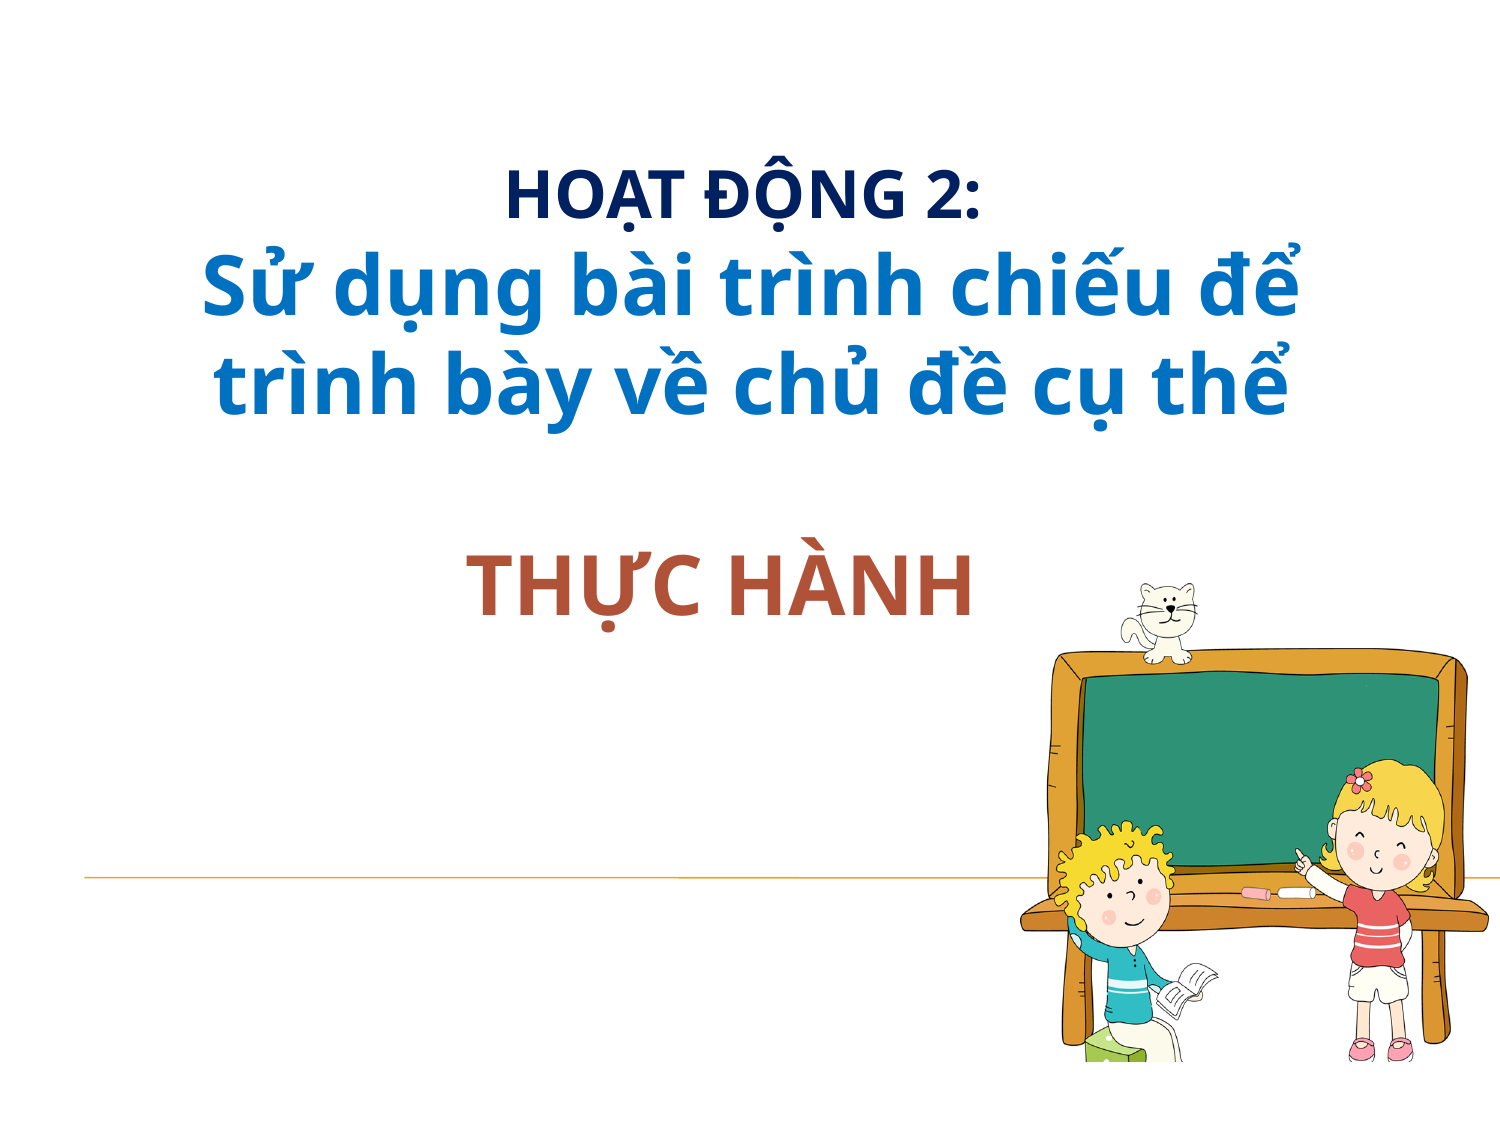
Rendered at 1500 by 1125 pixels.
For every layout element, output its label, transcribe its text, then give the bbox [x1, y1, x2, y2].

text_box HOẠT ĐỘNG 2: Sử dụng bài trình chiếu để trình bày về chủ đề cụ thể [72, 144, 1432, 440]
picture [1020, 582, 1489, 1063]
text_box THỰC HÀNH [450, 525, 993, 640]
